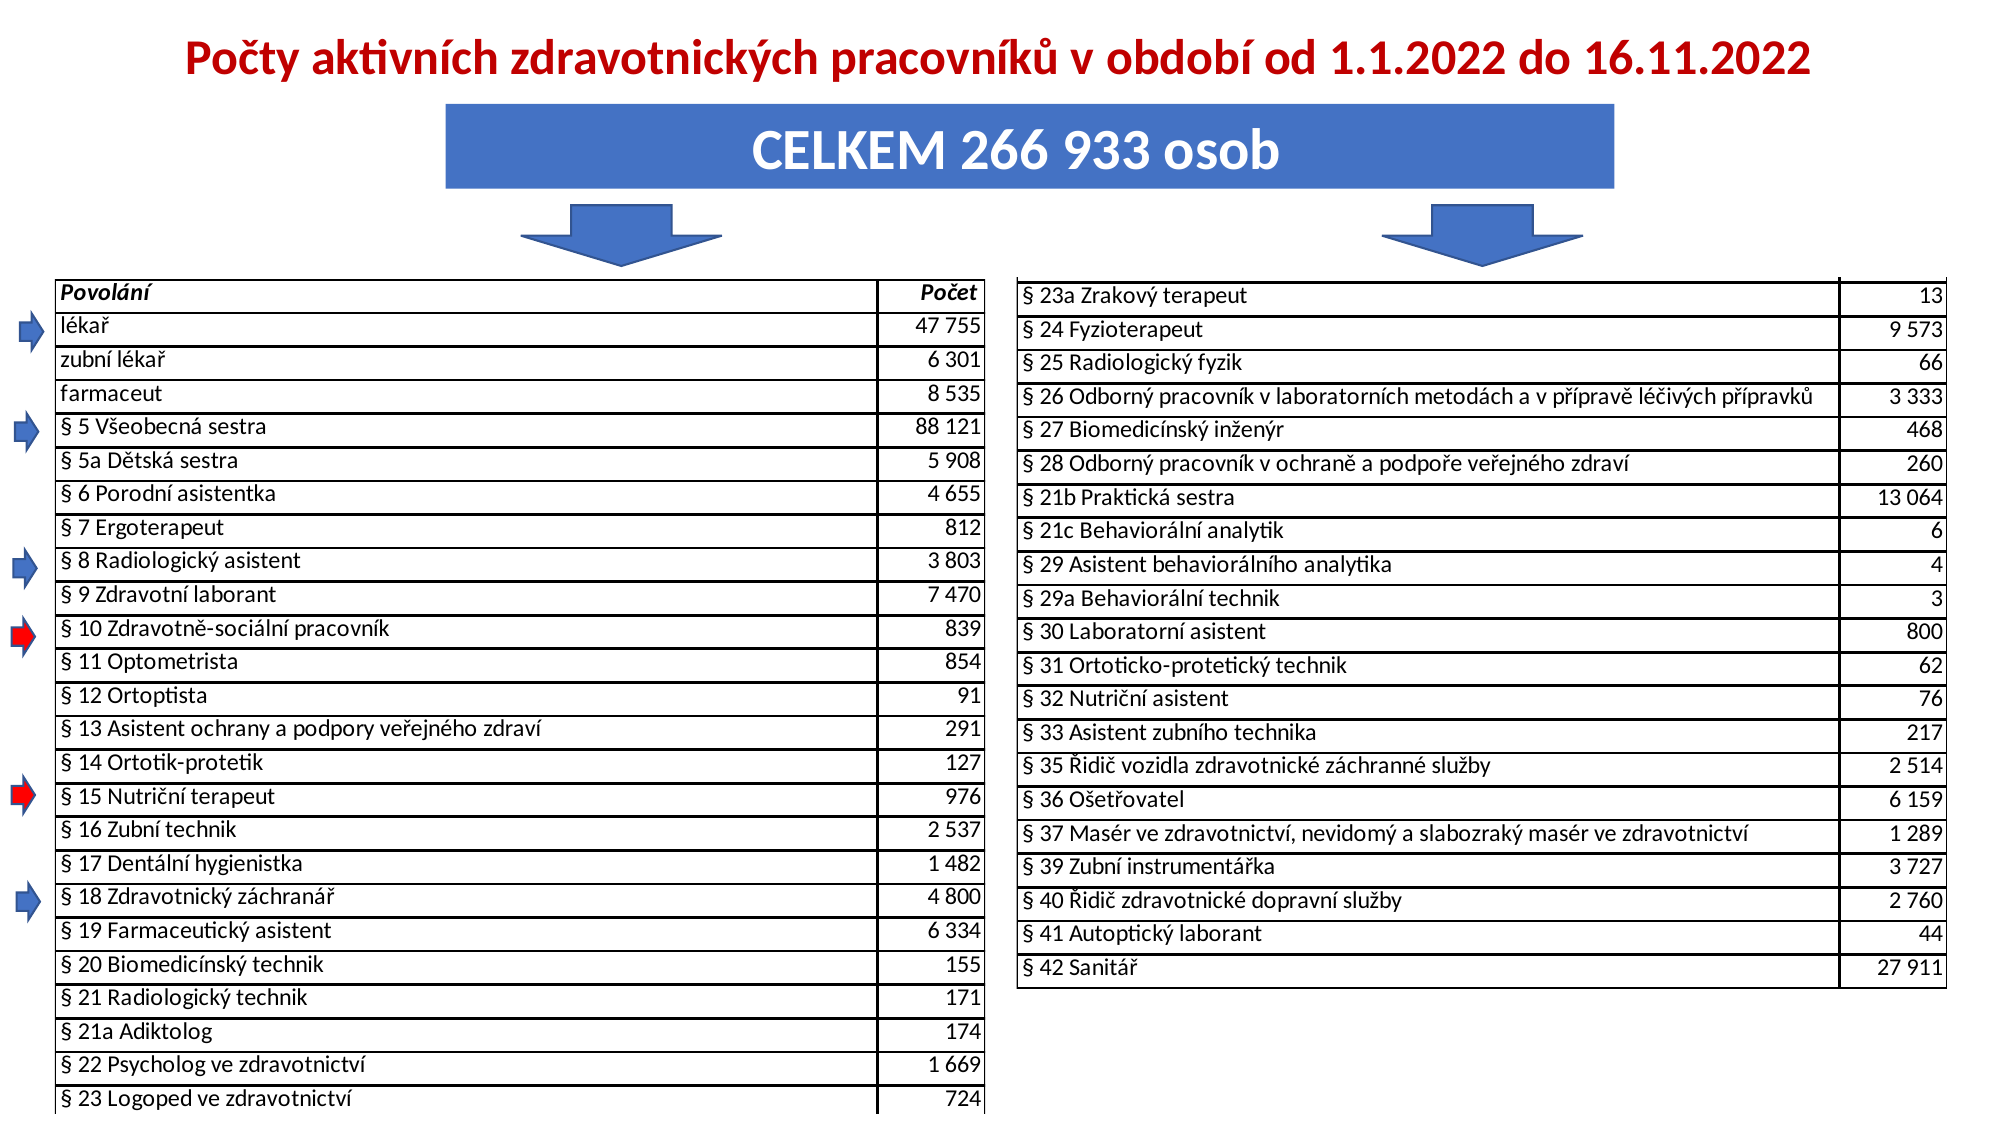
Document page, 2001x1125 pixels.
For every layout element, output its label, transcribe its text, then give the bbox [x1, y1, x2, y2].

text_box [18, 309, 45, 354]
text_box [520, 204, 723, 268]
text_box [10, 614, 37, 659]
text_box [13, 409, 40, 454]
text_box [10, 773, 37, 817]
text_box [1381, 204, 1584, 268]
picture [54, 279, 987, 1114]
text_box [12, 546, 38, 591]
text_box Počty aktivních zdravotnických pracovníků v období od 1.1.2022 do 16.11.2022 [104, 16, 1893, 92]
text_box CELKEM 266 933 osob [445, 103, 1615, 189]
text_box [15, 879, 42, 924]
picture [1016, 277, 1949, 990]
